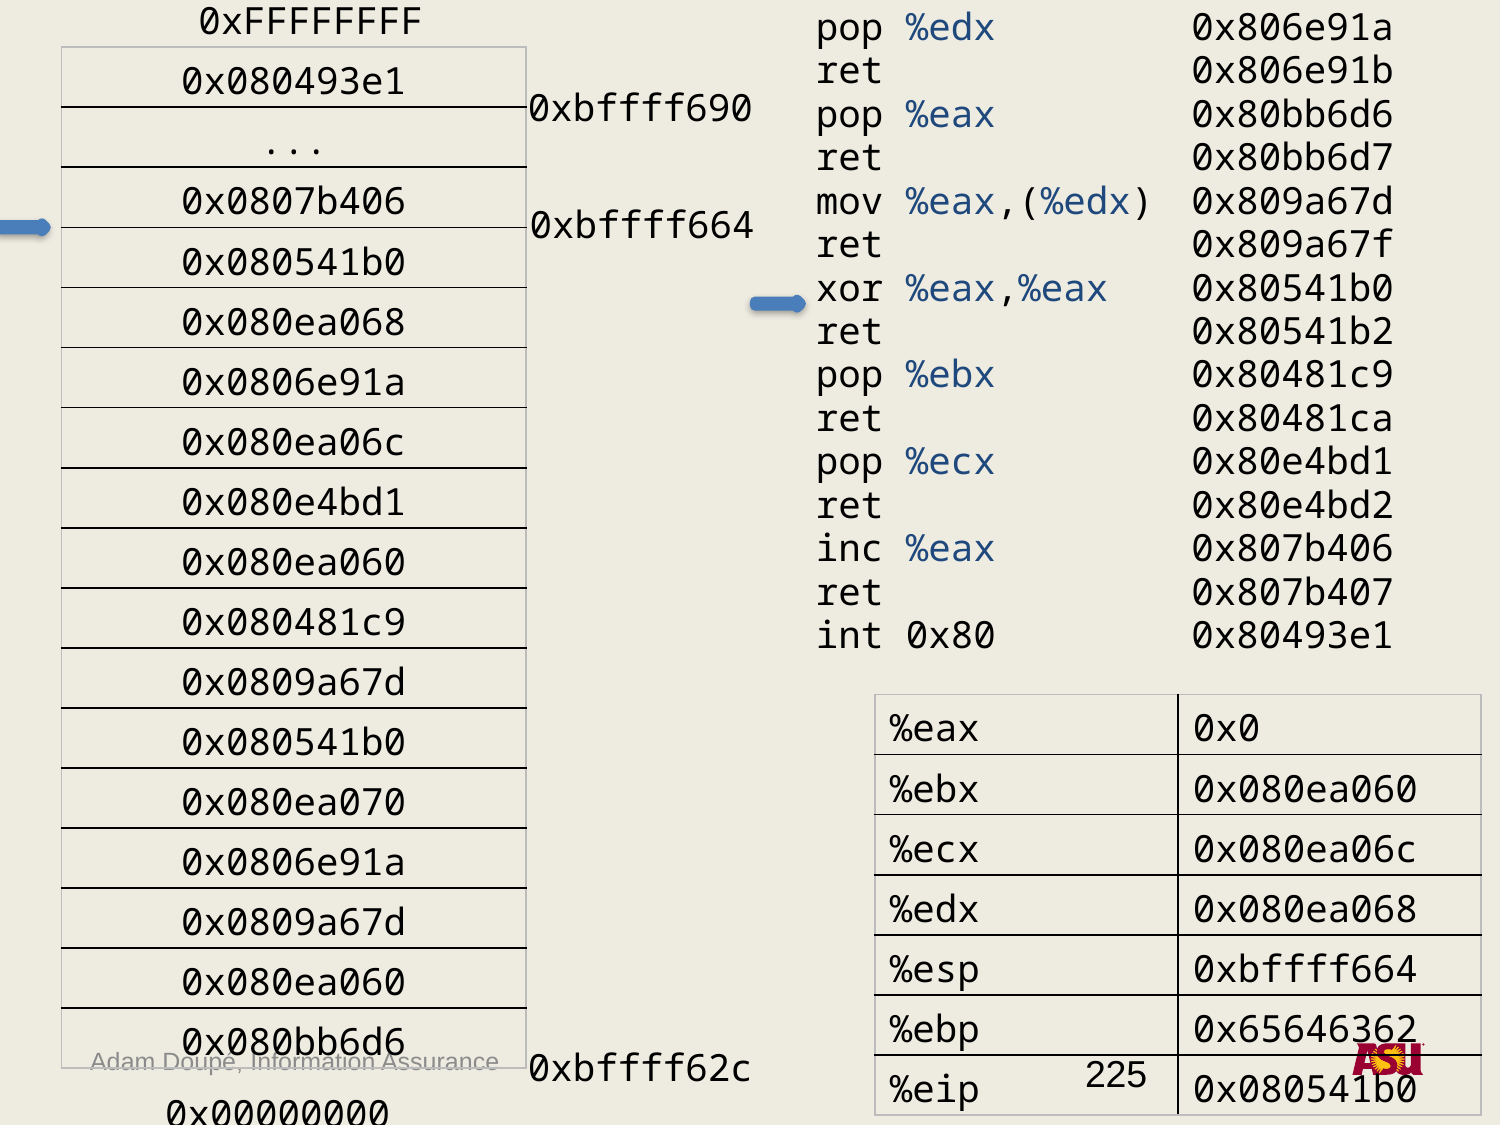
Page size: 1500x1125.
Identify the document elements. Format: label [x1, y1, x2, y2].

table_cell [62, 408, 525, 467]
table_cell [62, 469, 525, 527]
table_cell [876, 936, 1177, 994]
table_cell [876, 755, 1177, 814]
table_cell [62, 889, 525, 947]
table_cell [876, 876, 1177, 934]
table_cell [62, 949, 525, 1007]
table_cell [62, 529, 525, 587]
table_header [62, 48, 525, 106]
table_cell [62, 228, 525, 287]
text_box [0, 222, 47, 232]
table_cell [876, 815, 1177, 874]
text_box [138, 0, 484, 49]
text_box [467, 1036, 813, 1097]
table_cell [62, 589, 525, 647]
table_cell [62, 649, 525, 707]
table_cell [62, 288, 525, 347]
table_cell [62, 348, 525, 407]
table_header [1179, 695, 1480, 754]
table_cell [1179, 996, 1480, 1054]
table_cell [1179, 755, 1480, 814]
table_cell [1179, 936, 1480, 994]
table_cell [876, 996, 1177, 1054]
table_header [876, 695, 1177, 754]
table_cell [62, 769, 525, 827]
table_cell [62, 829, 525, 887]
table_cell [62, 108, 525, 166]
table_cell [876, 1056, 1177, 1114]
table_cell [1179, 1056, 1480, 1114]
table_cell [62, 168, 525, 227]
table_cell [62, 1009, 525, 1067]
table_cell [1179, 876, 1480, 934]
text_box [527, 3, 1500, 690]
table_cell [1179, 815, 1480, 874]
text_box [104, 1082, 450, 1125]
table_cell [62, 709, 525, 767]
